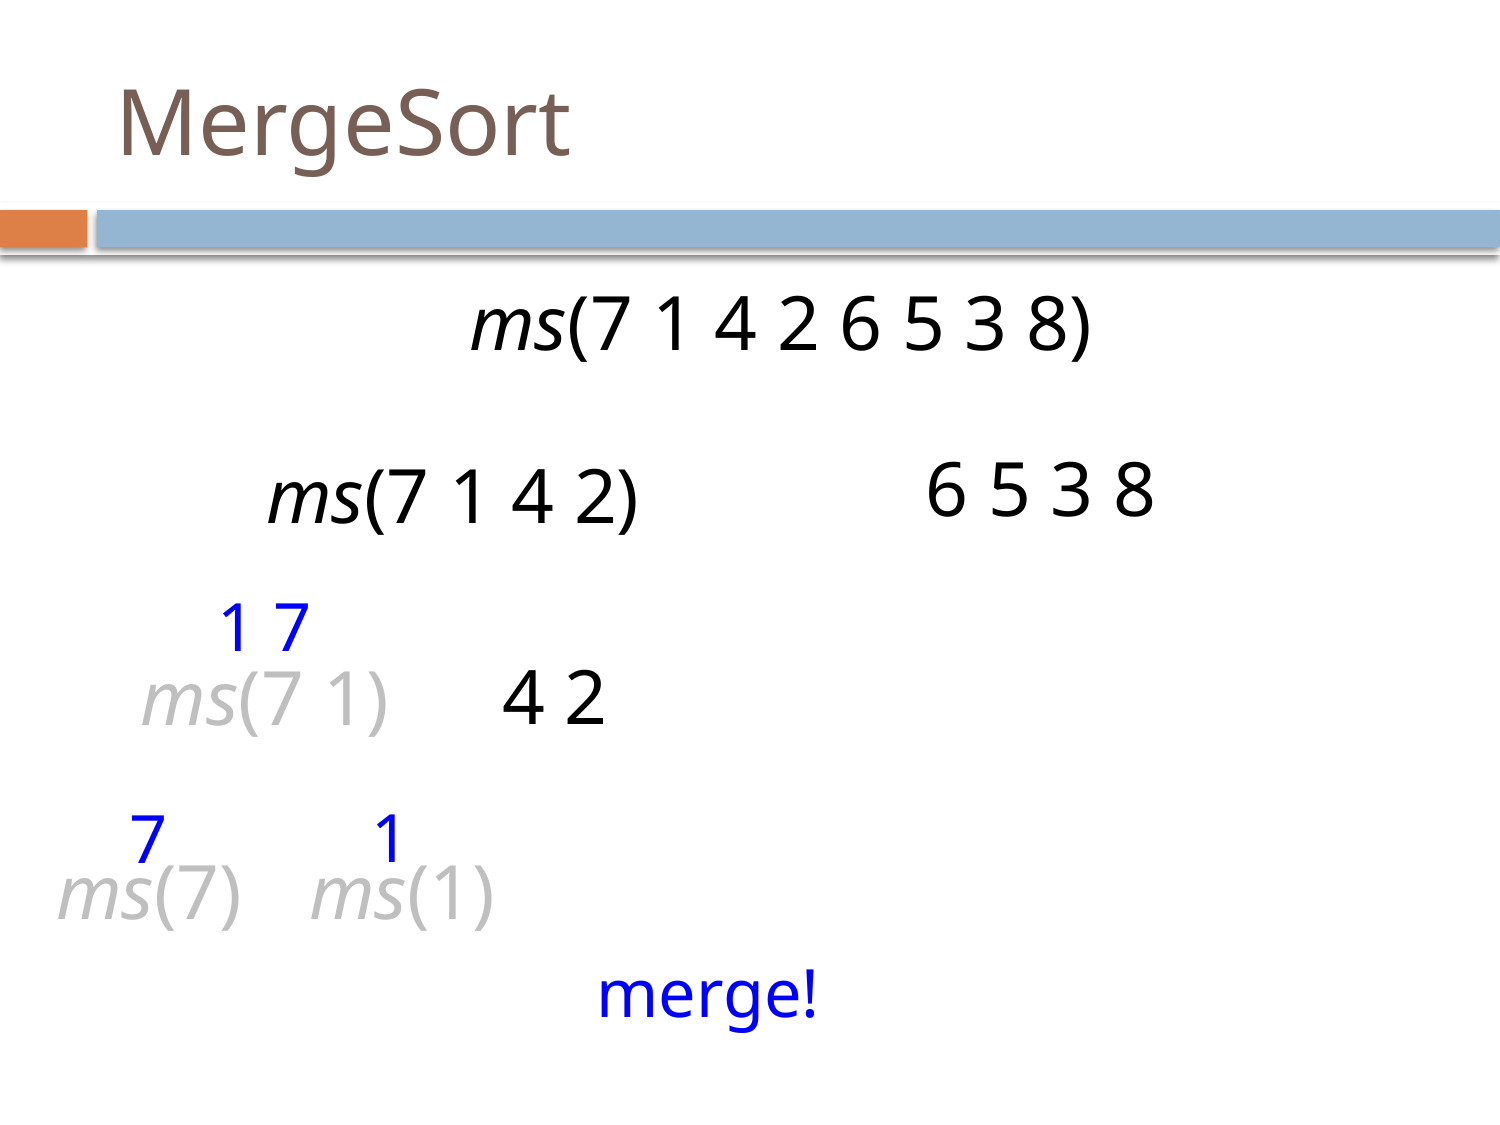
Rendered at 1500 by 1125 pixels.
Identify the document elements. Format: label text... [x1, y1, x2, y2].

text_box ms(1) [294, 837, 511, 942]
text_box ms(7 1 4 2 6 5 3 8) [454, 267, 1108, 373]
text_box merge! [581, 943, 835, 1038]
text_box 1 7 [203, 577, 327, 672]
text_box 7 [115, 789, 184, 884]
text_box ms(7 1) [125, 642, 404, 748]
text_box 1 [356, 788, 425, 884]
text_box ms(7 1 4 2) [251, 441, 655, 547]
text_box ms(7) [41, 837, 258, 942]
text_box 4 2 [487, 641, 623, 747]
text_box 6 5 3 8 [911, 434, 1172, 540]
title MergeSort [100, 37, 1438, 200]
